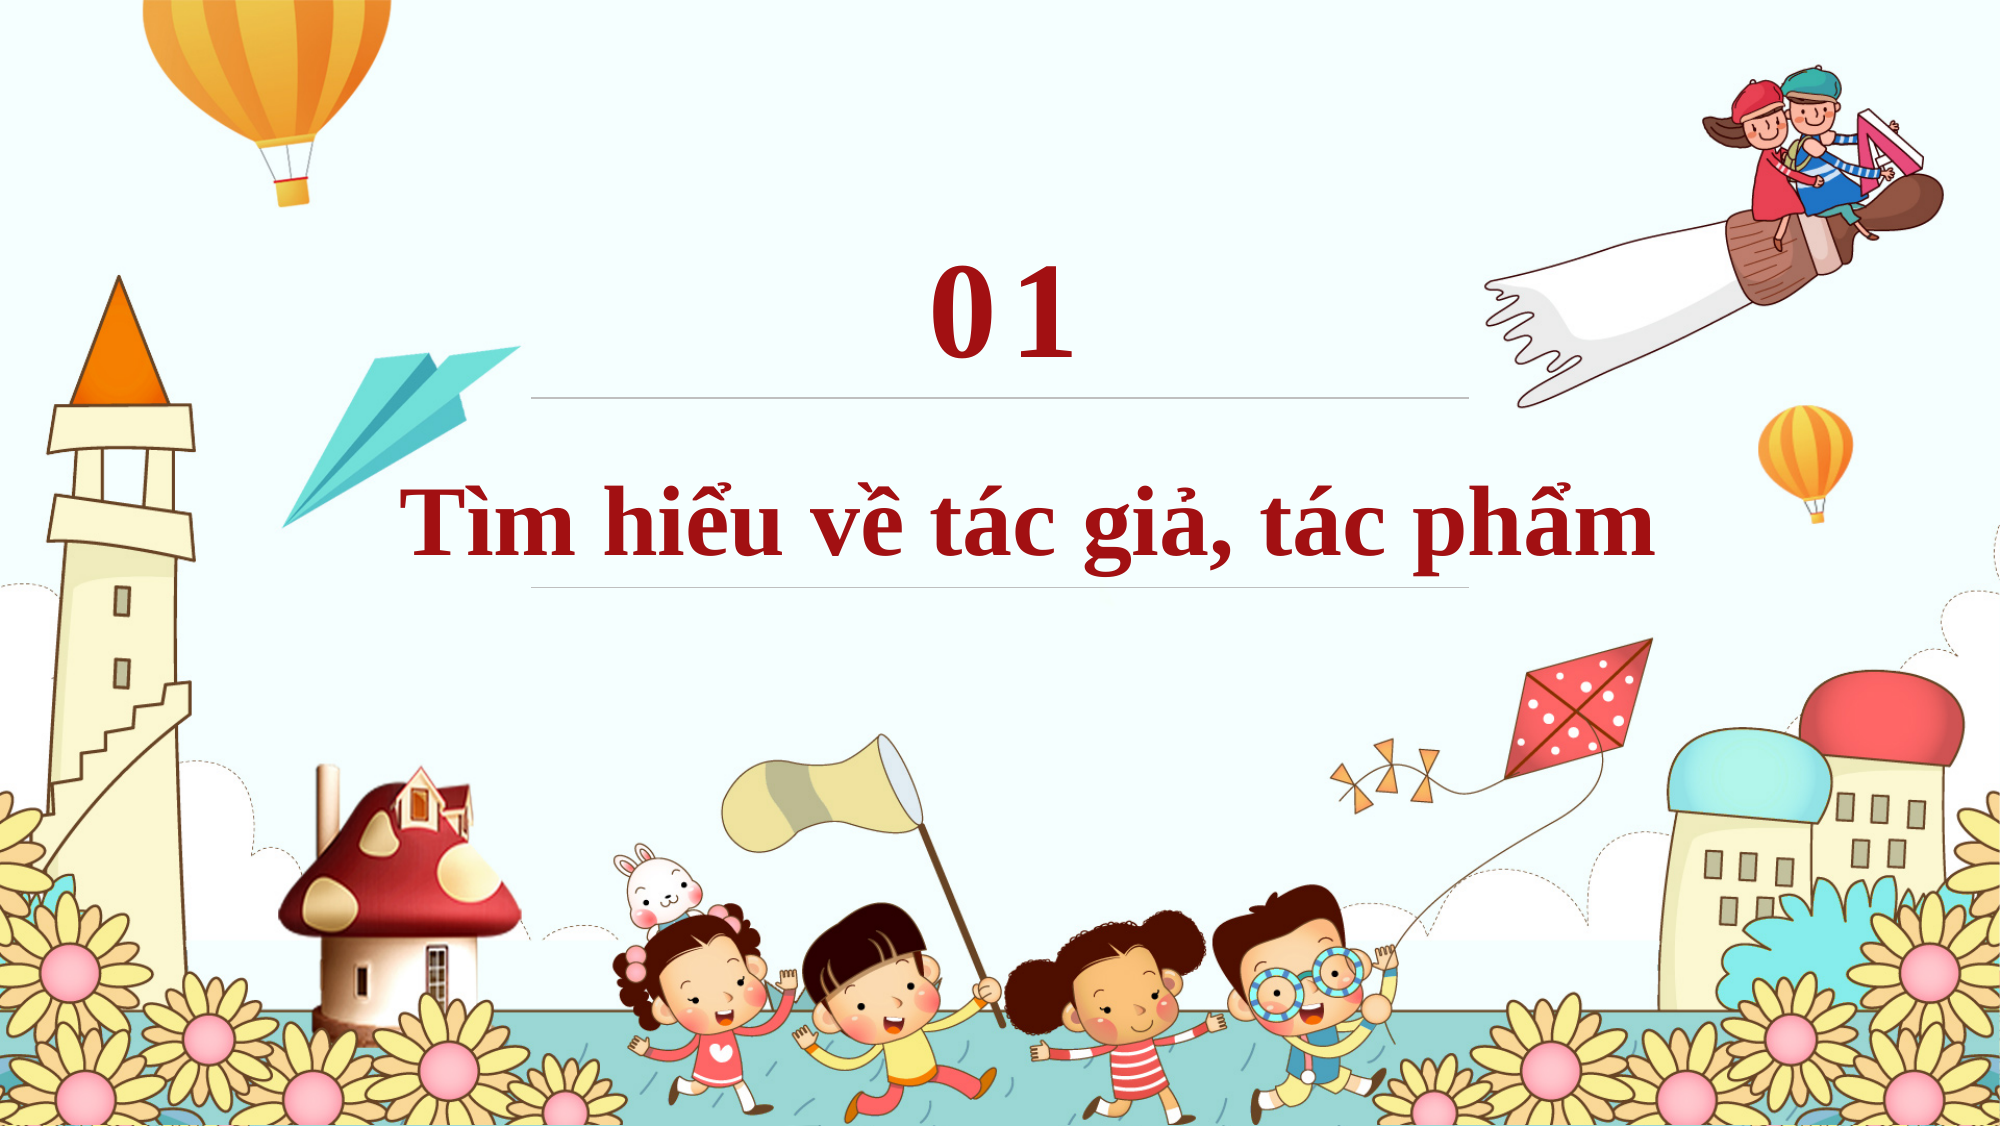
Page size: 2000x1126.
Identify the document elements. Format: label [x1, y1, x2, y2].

text_box [377, 212, 1680, 588]
picture [0, 0, 2000, 1126]
